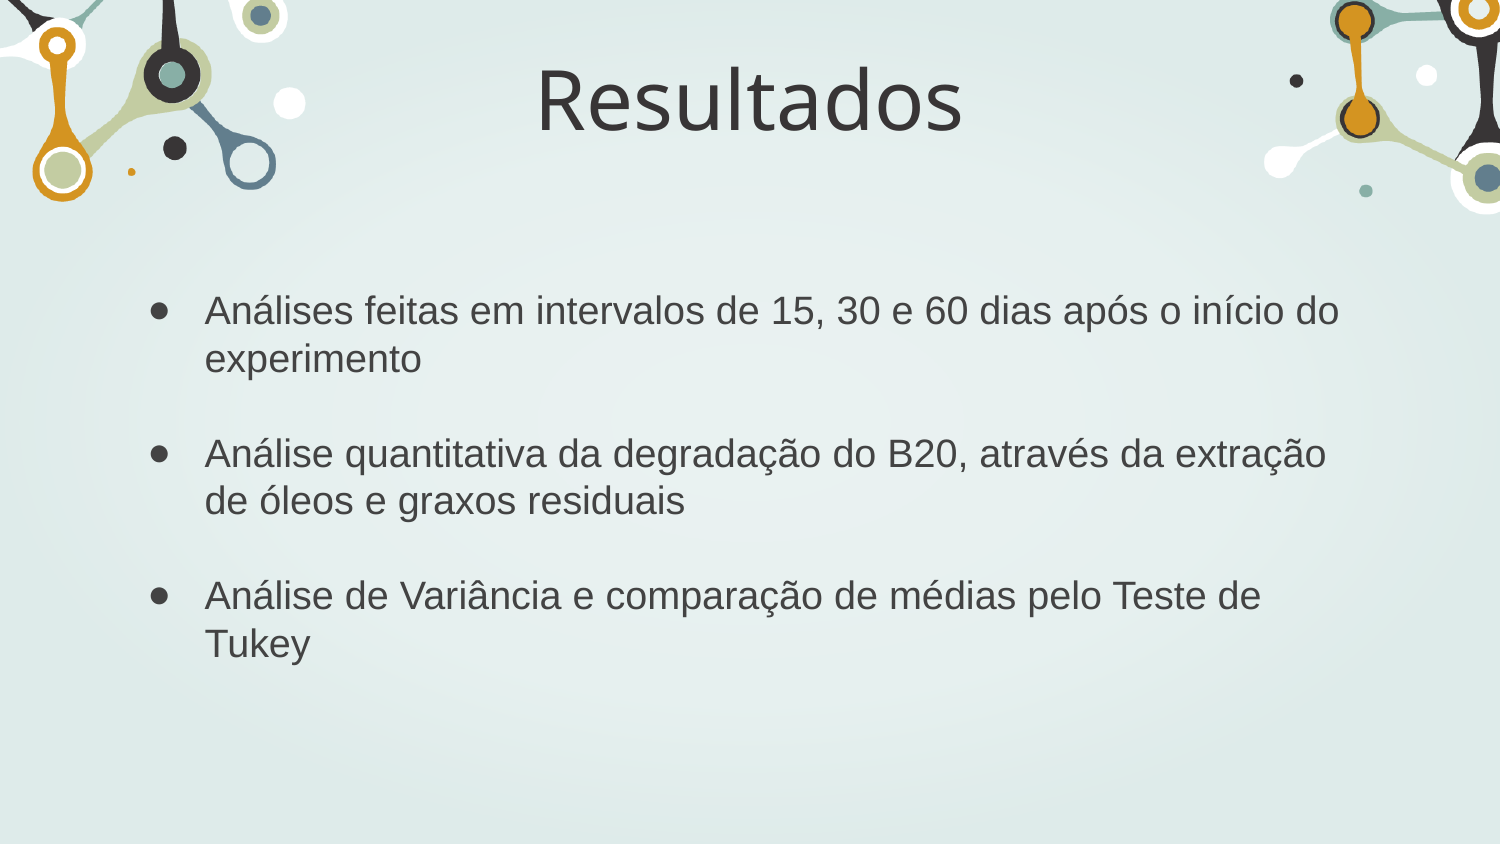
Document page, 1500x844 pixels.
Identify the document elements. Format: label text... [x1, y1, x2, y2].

picture [0, 0, 1500, 844]
title Resultados [397, 32, 1103, 161]
text_box Análises feitas em intervalos de 15, 30 e 60 dias após o início do experimento Análise quantitativa da degradação do B20, através da extração de óleos e graxos residuais Análise de Variância e comparação de médias pelo Teste de Tukey [114, 270, 1386, 742]
